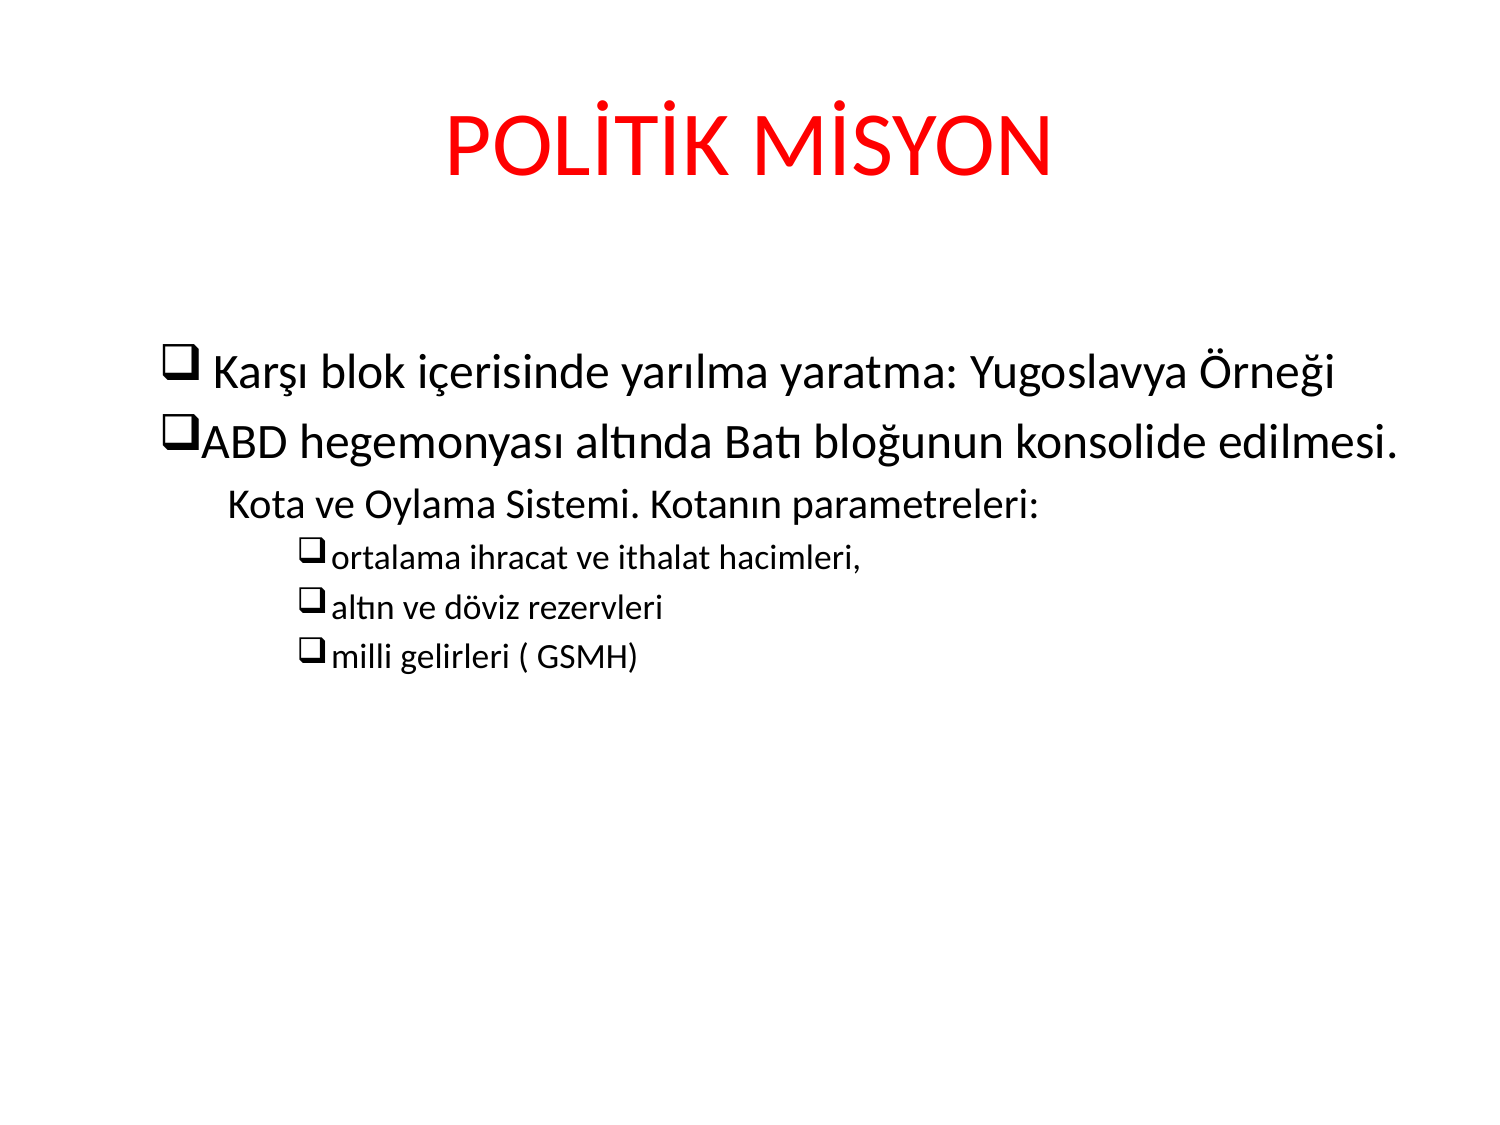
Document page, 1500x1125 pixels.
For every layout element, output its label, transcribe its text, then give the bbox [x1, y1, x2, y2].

list Karşı blok içerisinde yarılma yaratma: Yugoslavya Örneği ABD hegemonyası altında Batı bloğunun konsolide edilmesi. Kota ve Oylama Sistemi. Kotanın parametreleri: ortalama ihracat ve ithalat hacimleri, altın ve döviz rezervleri milli gelirleri ( GSMH) [75, 262, 1425, 1005]
title POLİTİK MİSYON [75, 45, 1425, 233]
